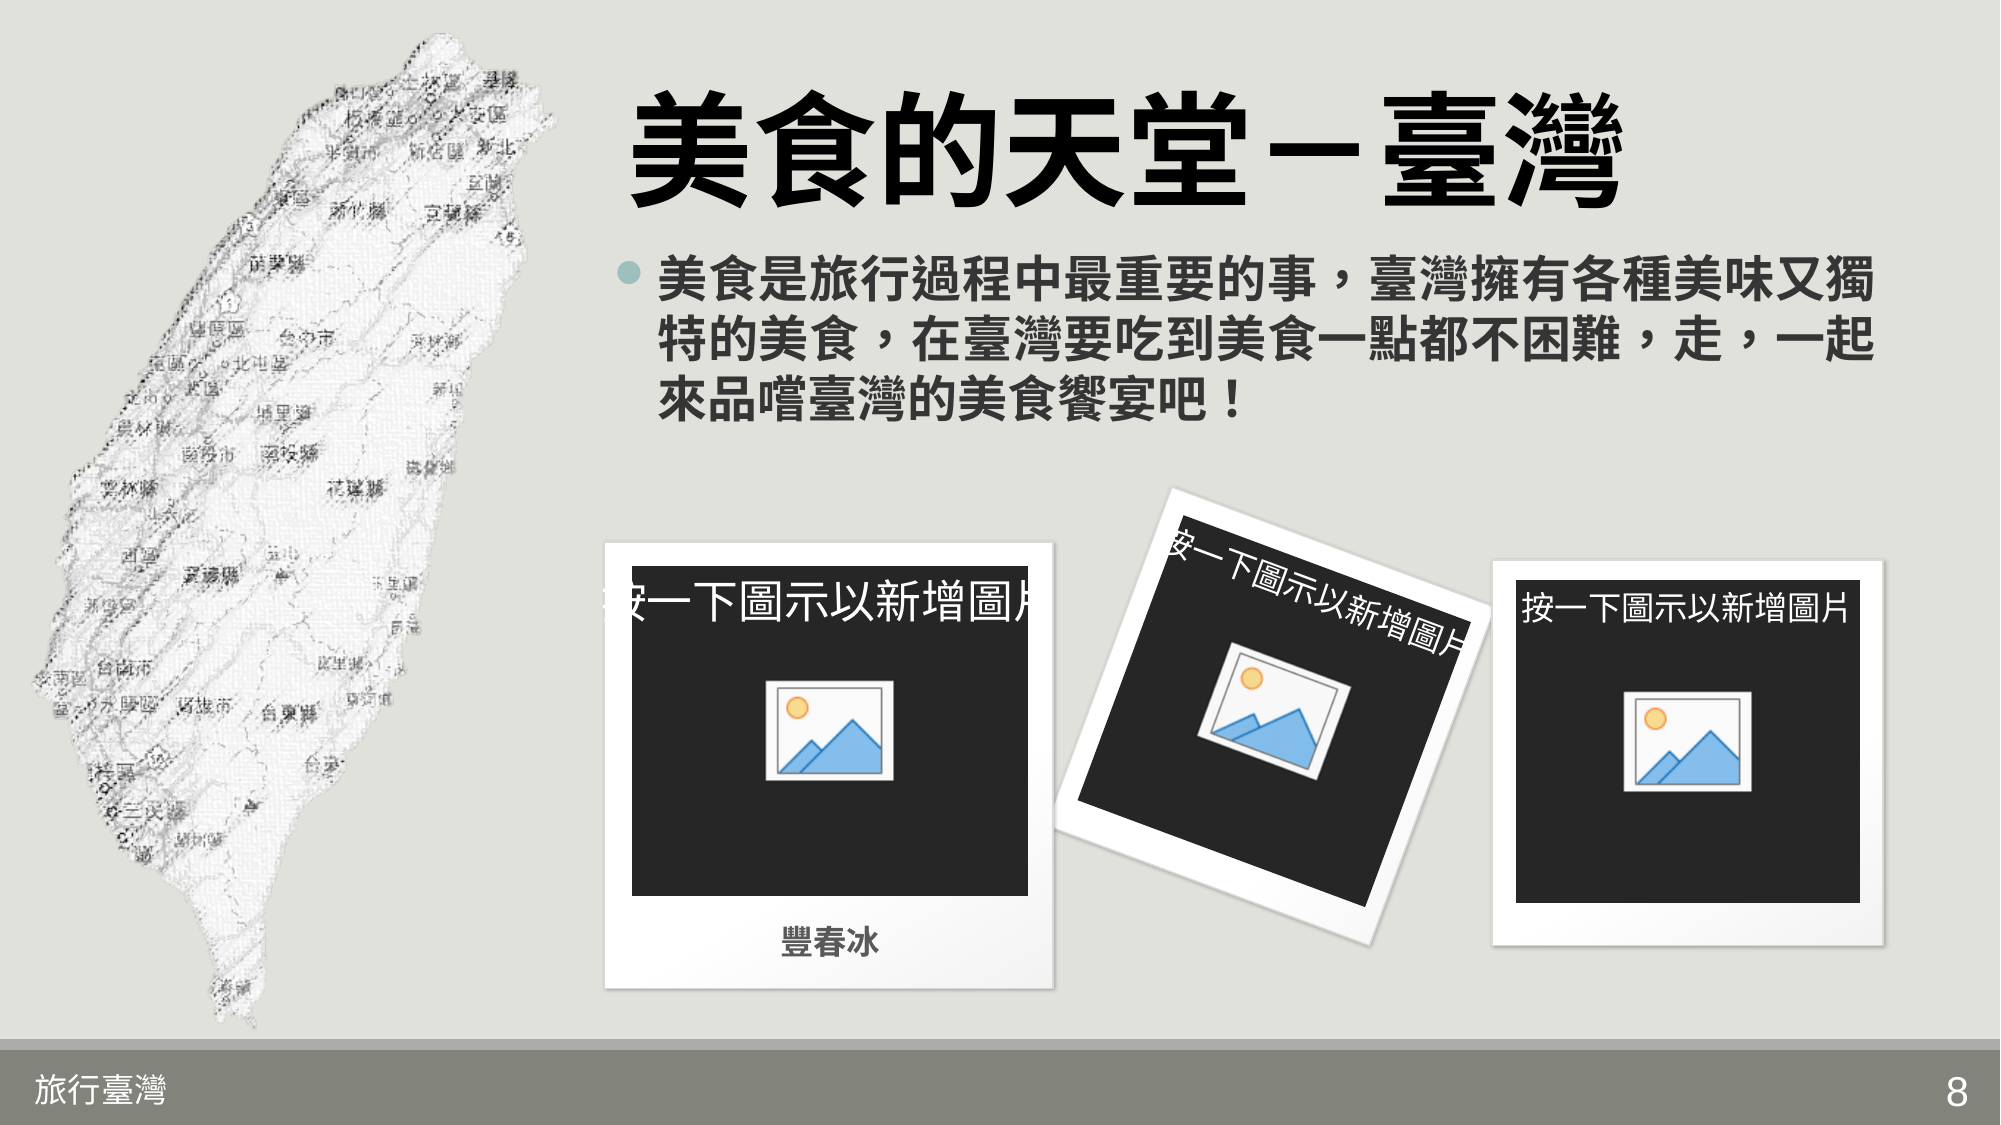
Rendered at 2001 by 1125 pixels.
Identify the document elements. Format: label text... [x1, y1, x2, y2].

footer 旅行臺灣 [19, 1059, 281, 1120]
title 美食的天堂－臺灣 [612, 87, 1875, 231]
picture [1120, 558, 1429, 864]
list 美食是旅行過程中最重要的事，臺灣擁有各種美味又獨特的美食，在臺灣要吃到美食一點都不困難，走，一起來品嚐臺灣的美食饗宴吧！ [614, 240, 1877, 530]
slide_number 8 [1768, 1059, 1984, 1120]
picture [631, 564, 1029, 897]
list 豐春冰 [632, 919, 1028, 963]
picture [1515, 579, 1861, 905]
